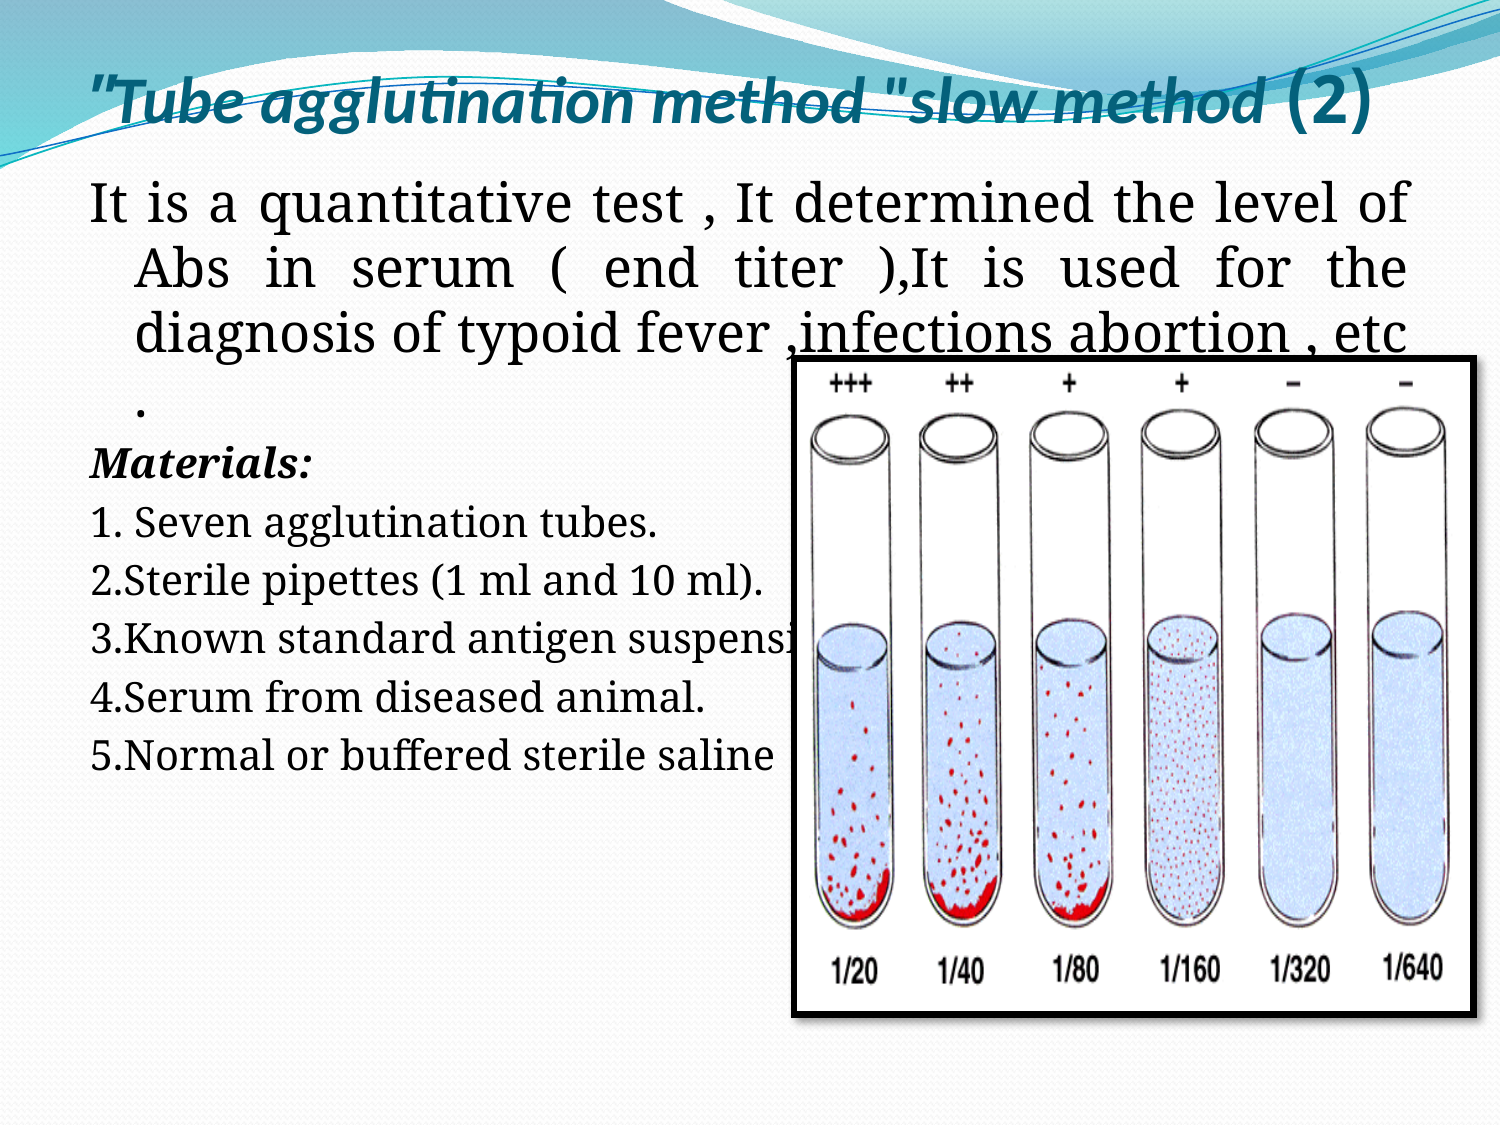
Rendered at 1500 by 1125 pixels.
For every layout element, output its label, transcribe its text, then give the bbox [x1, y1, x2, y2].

picture [796, 361, 1471, 1012]
title (2) Tube agglutination method "slow method" [75, 45, 1425, 138]
list It is a quantitative test , It determined the level of Abs in serum ( end titer ),It is used for the diagnosis of typoid fever ,infections abortion , etc . Materials: 1. Seven agglutination tubes. 2.Sterile pipettes (1 ml and 10 ml). 3.Known standard antigen suspension. 4.Serum from diseased animal. 5.Normal or buffered sterile saline [75, 160, 1425, 1094]
